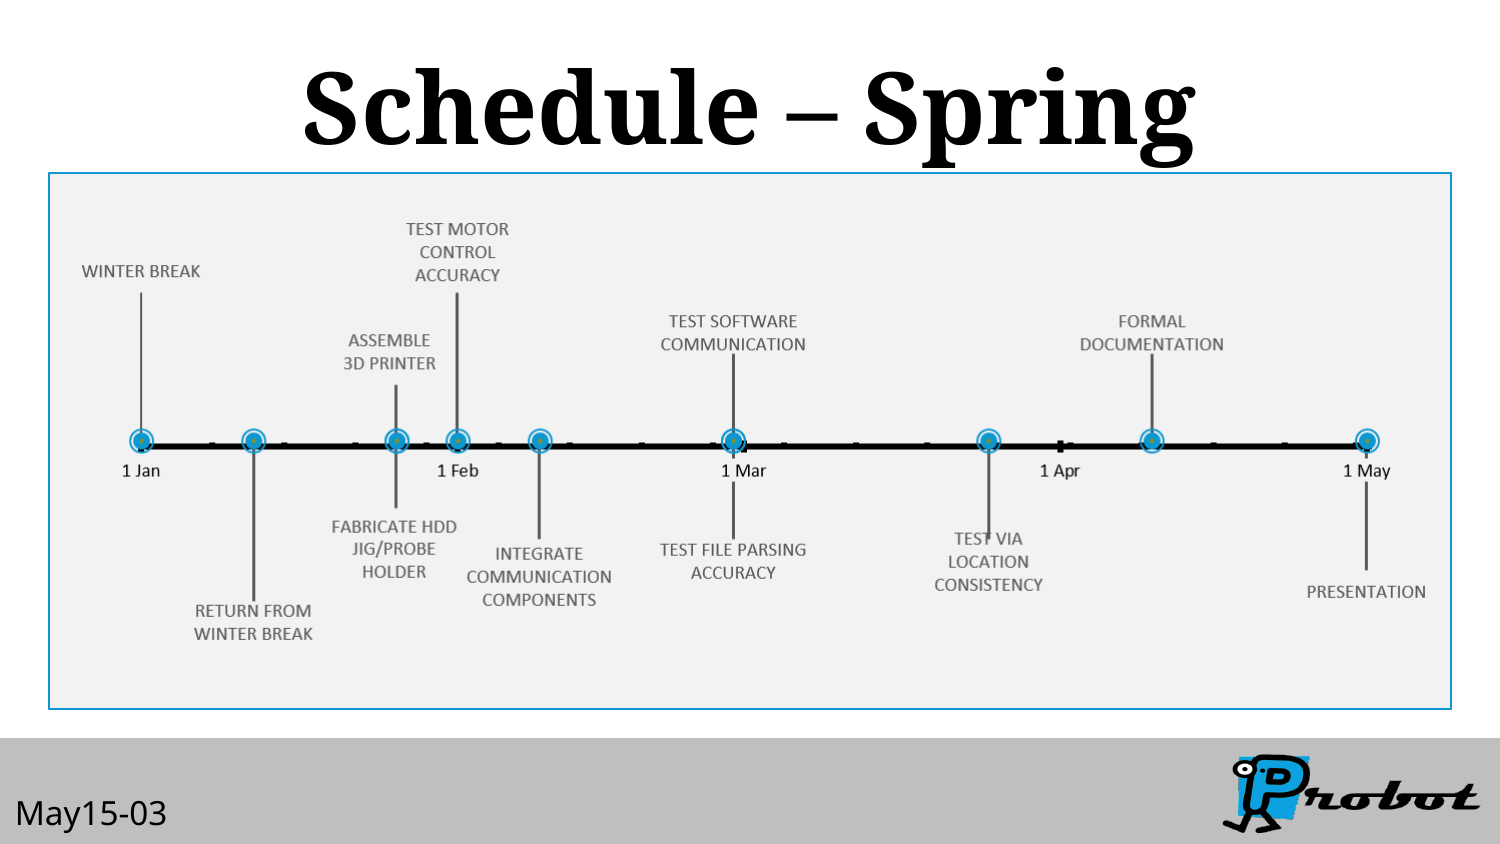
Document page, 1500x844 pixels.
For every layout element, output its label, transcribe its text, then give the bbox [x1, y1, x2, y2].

picture [1212, 752, 1485, 838]
picture [51, 175, 1449, 707]
title Schedule – Spring [75, 33, 1425, 170]
